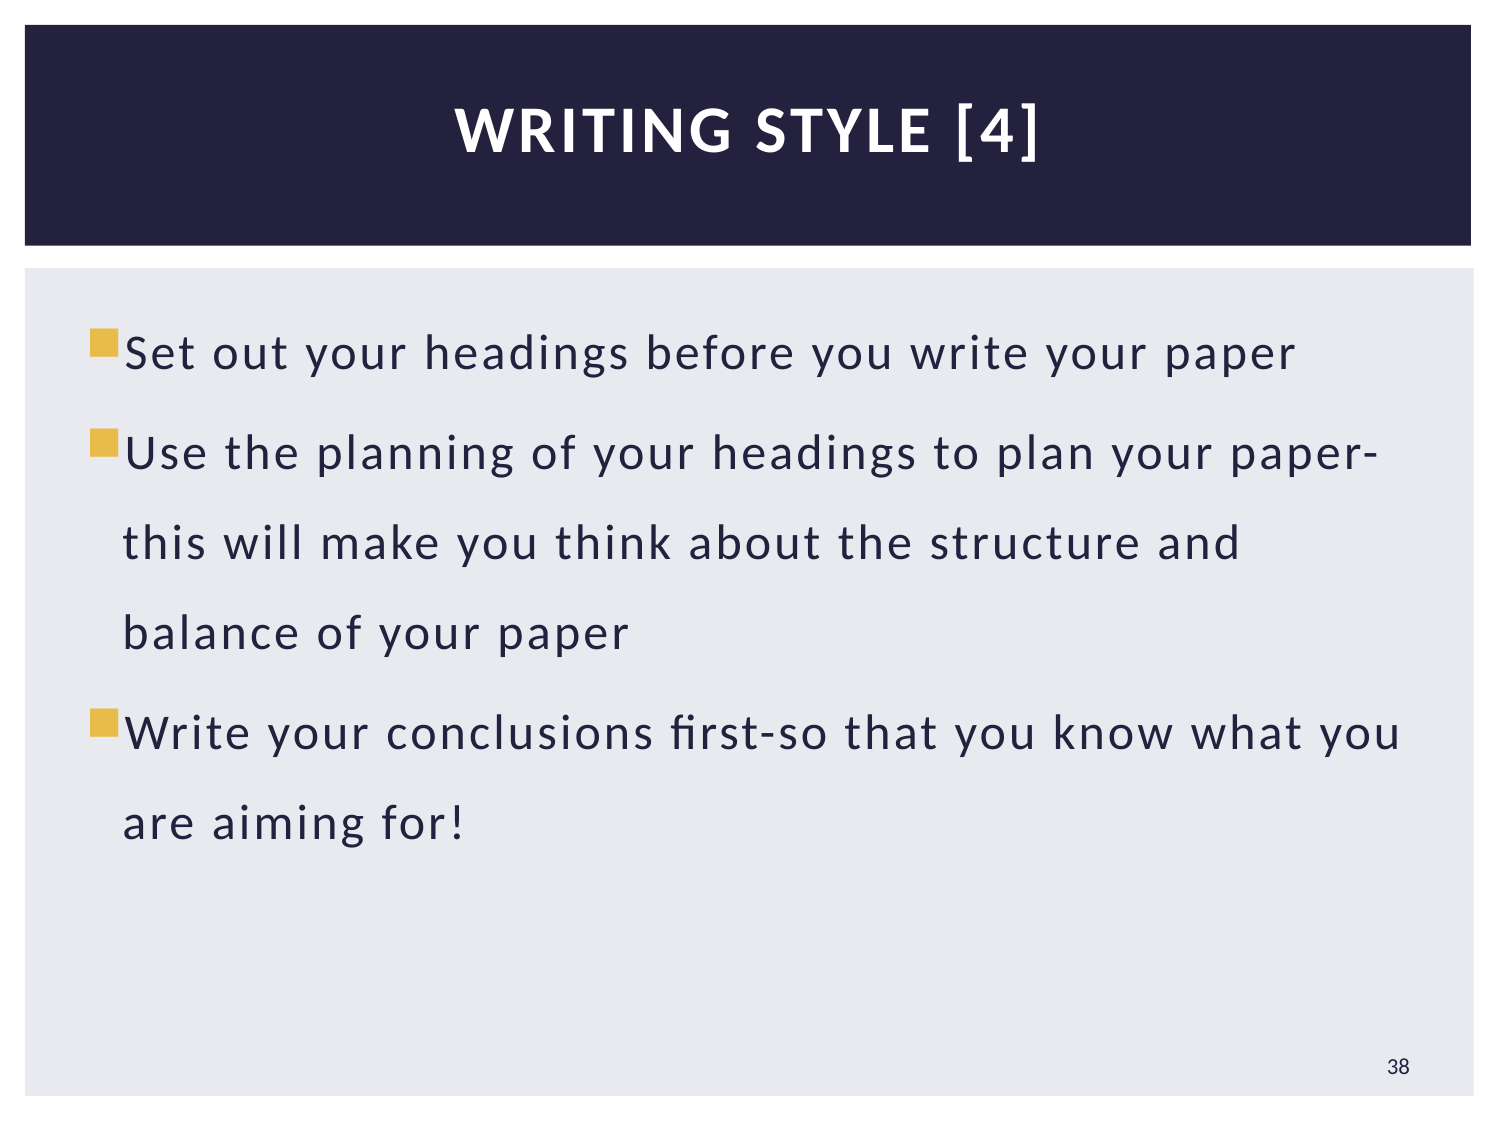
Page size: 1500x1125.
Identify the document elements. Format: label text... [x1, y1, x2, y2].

slide_number 38 [1349, 1041, 1448, 1089]
list Set out your headings before you write your paper Use the planning of your headings to plan your paper-this will make you think about the structure and balance of your paper Write your conclusions first-so that you know what you are aiming for! [62, 281, 1442, 1005]
title Writing Style [4] [62, 99, 1438, 232]
